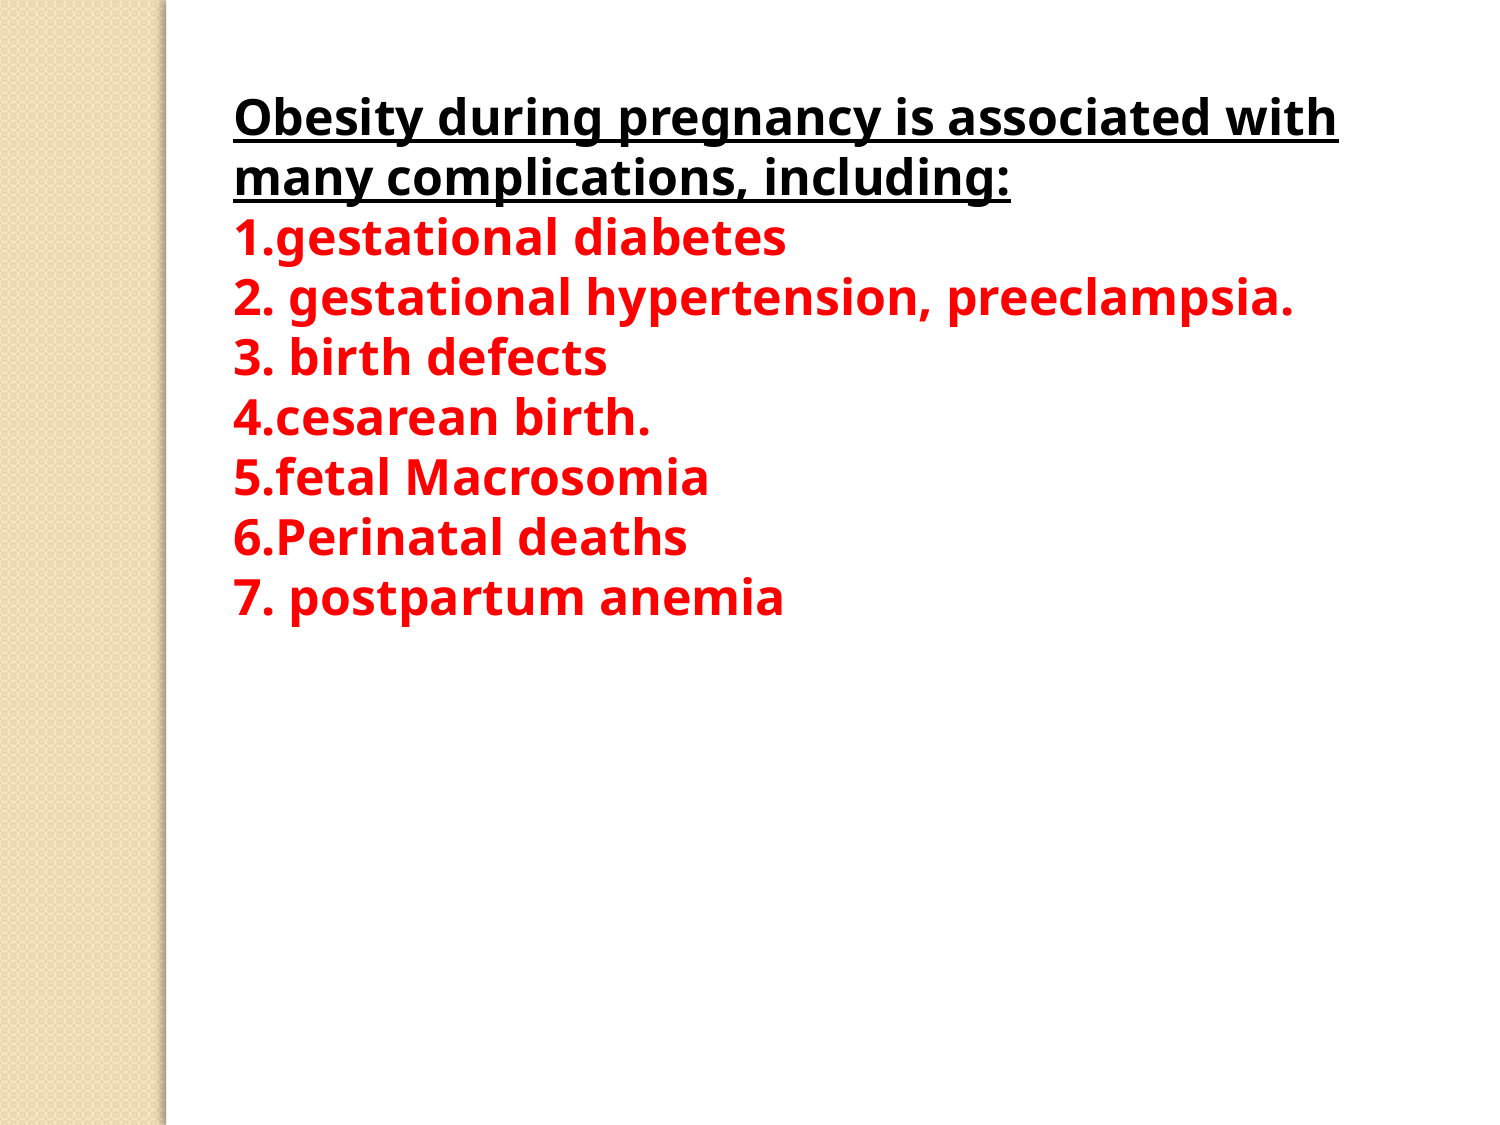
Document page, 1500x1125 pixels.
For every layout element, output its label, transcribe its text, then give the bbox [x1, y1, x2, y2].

text_box Obesity during pregnancy is associated with many complications, including: 1.gestational diabetes 2. gestational hypertension, preeclampsia. 3. birth defects 4.cesarean birth. 5.fetal Macrosomia 6.Perinatal deaths 7. postpartum anemia [218, 78, 1376, 633]
